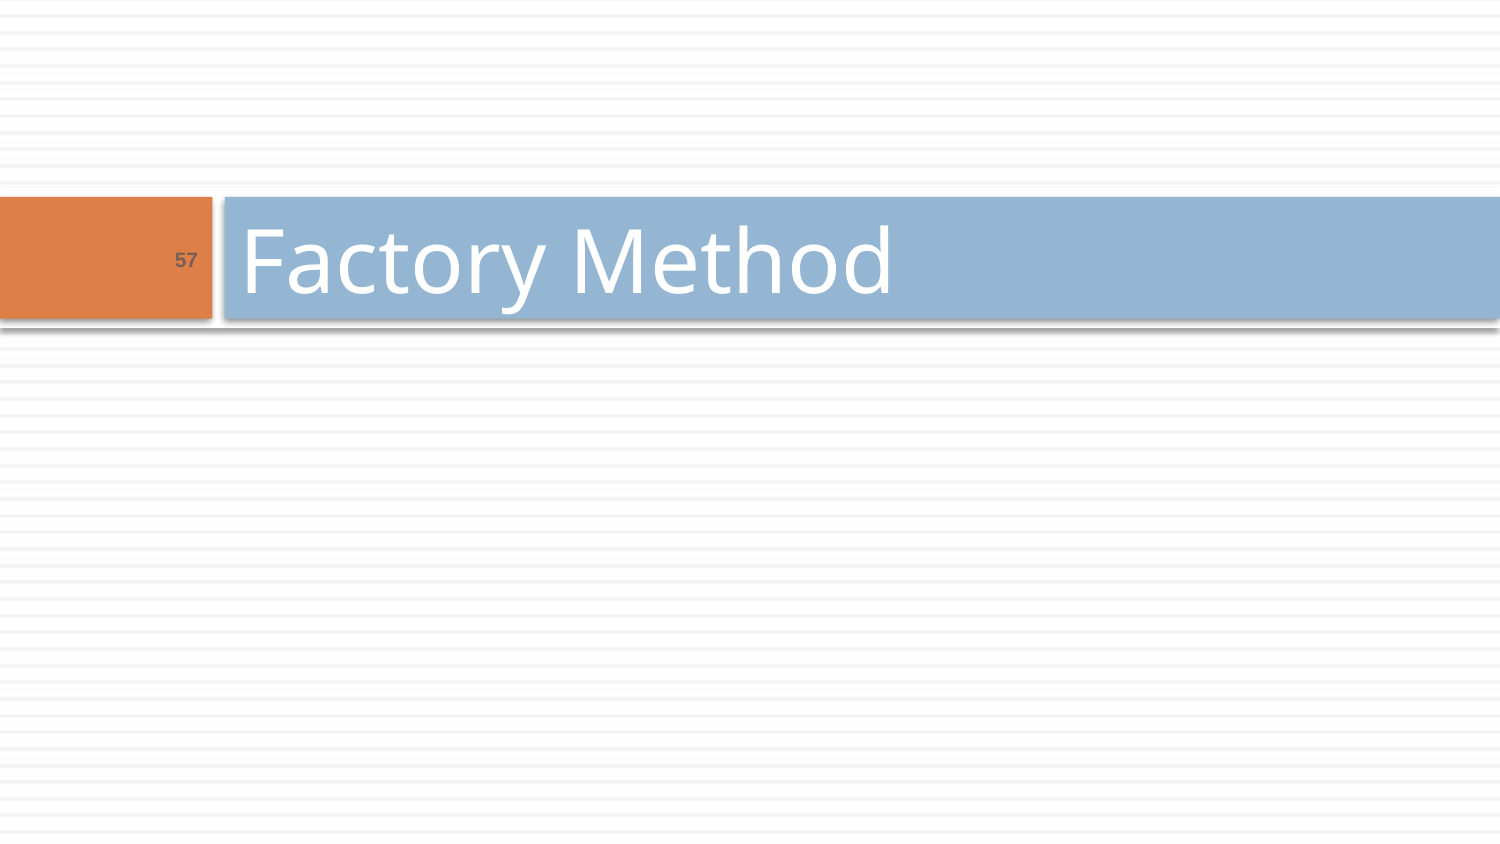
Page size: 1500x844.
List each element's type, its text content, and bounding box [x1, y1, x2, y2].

slide_number 57 [0, 215, 213, 302]
title Factory Method [225, 196, 1475, 319]
